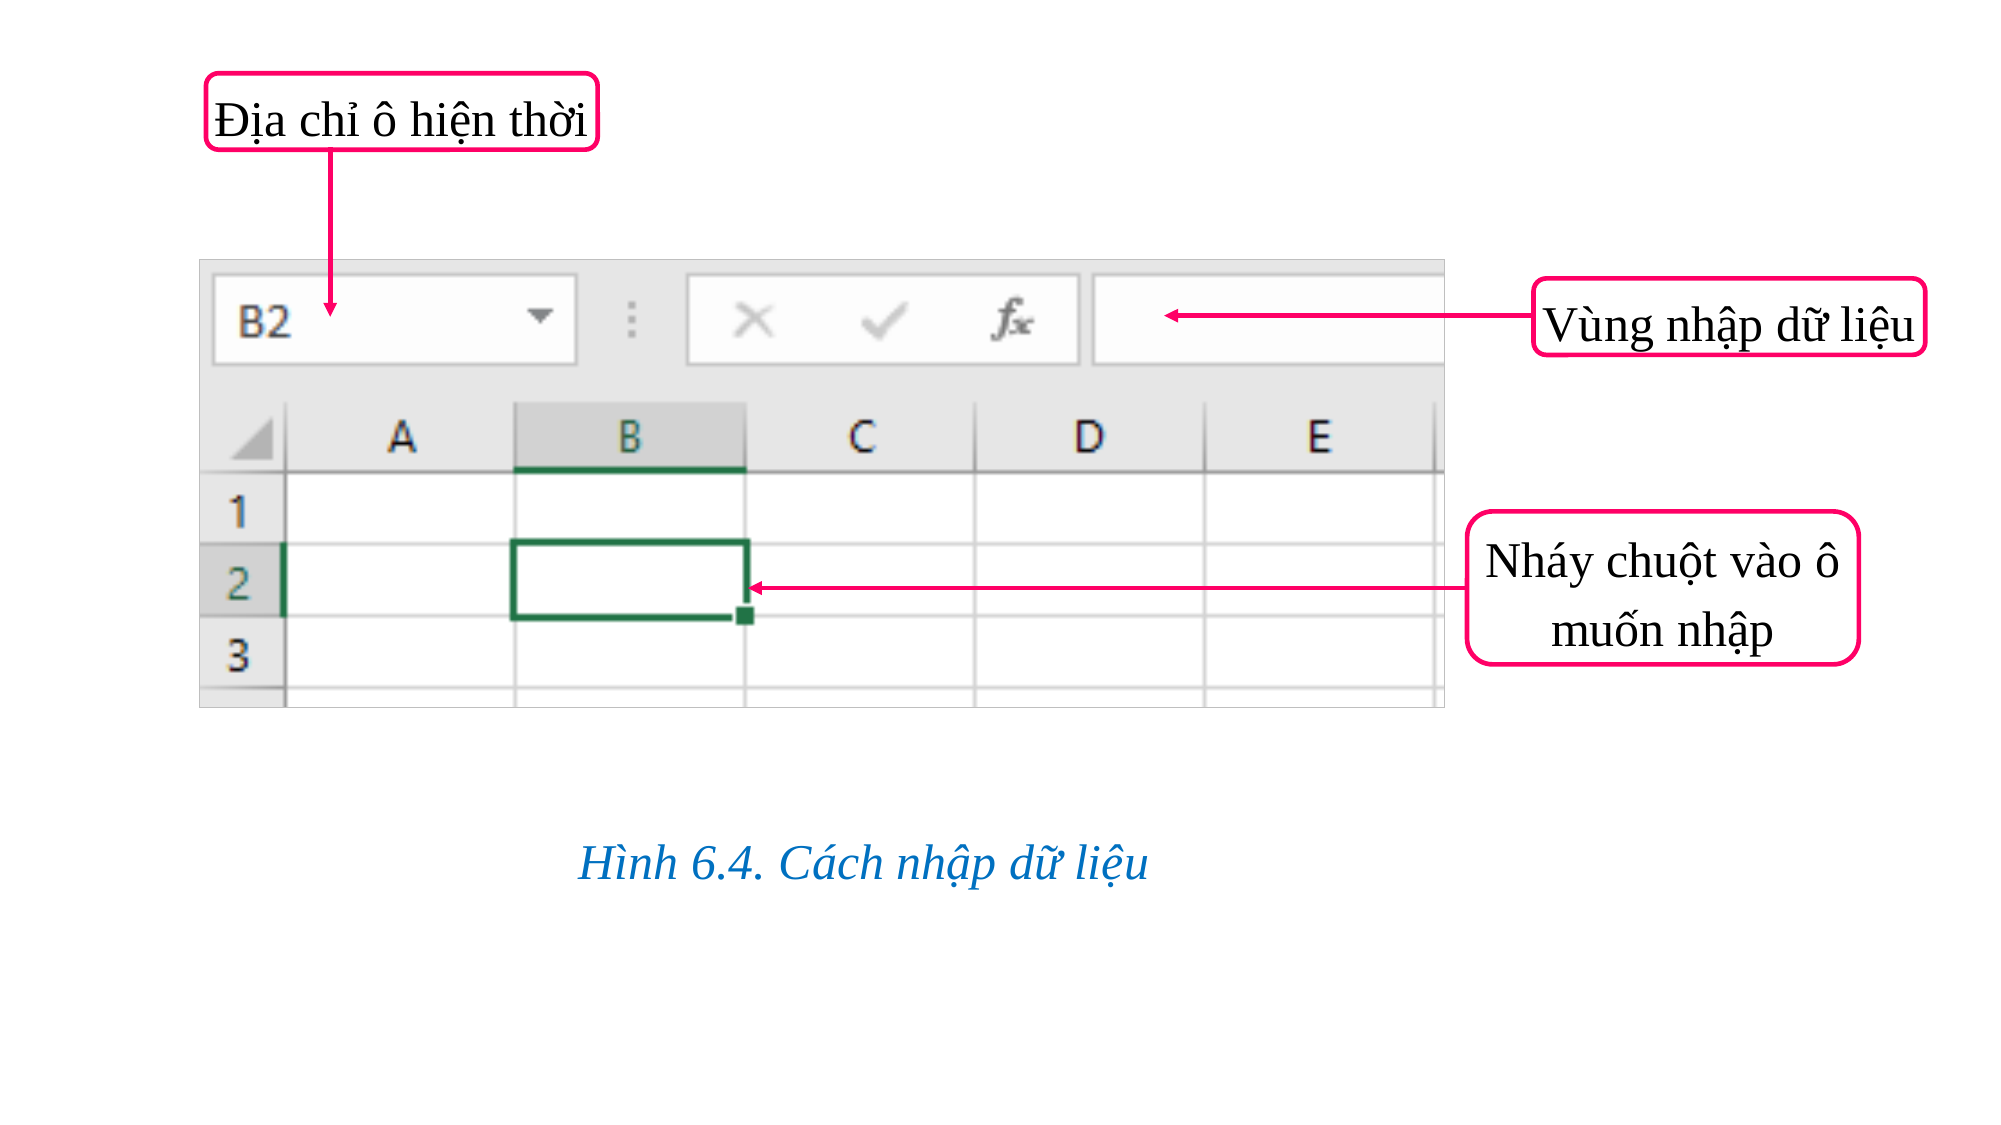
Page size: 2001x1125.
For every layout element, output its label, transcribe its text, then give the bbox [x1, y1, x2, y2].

text_box Nháy chuột vào ô muốn nhập [1466, 510, 1860, 666]
picture [199, 259, 1445, 708]
text_box Địa chỉ ô hiện thời [204, 72, 599, 151]
text_box Hình 6.4. Cách nhập dữ liệu [329, 819, 1399, 891]
text_box Vùng nhập dữ liệu [1532, 277, 1927, 356]
